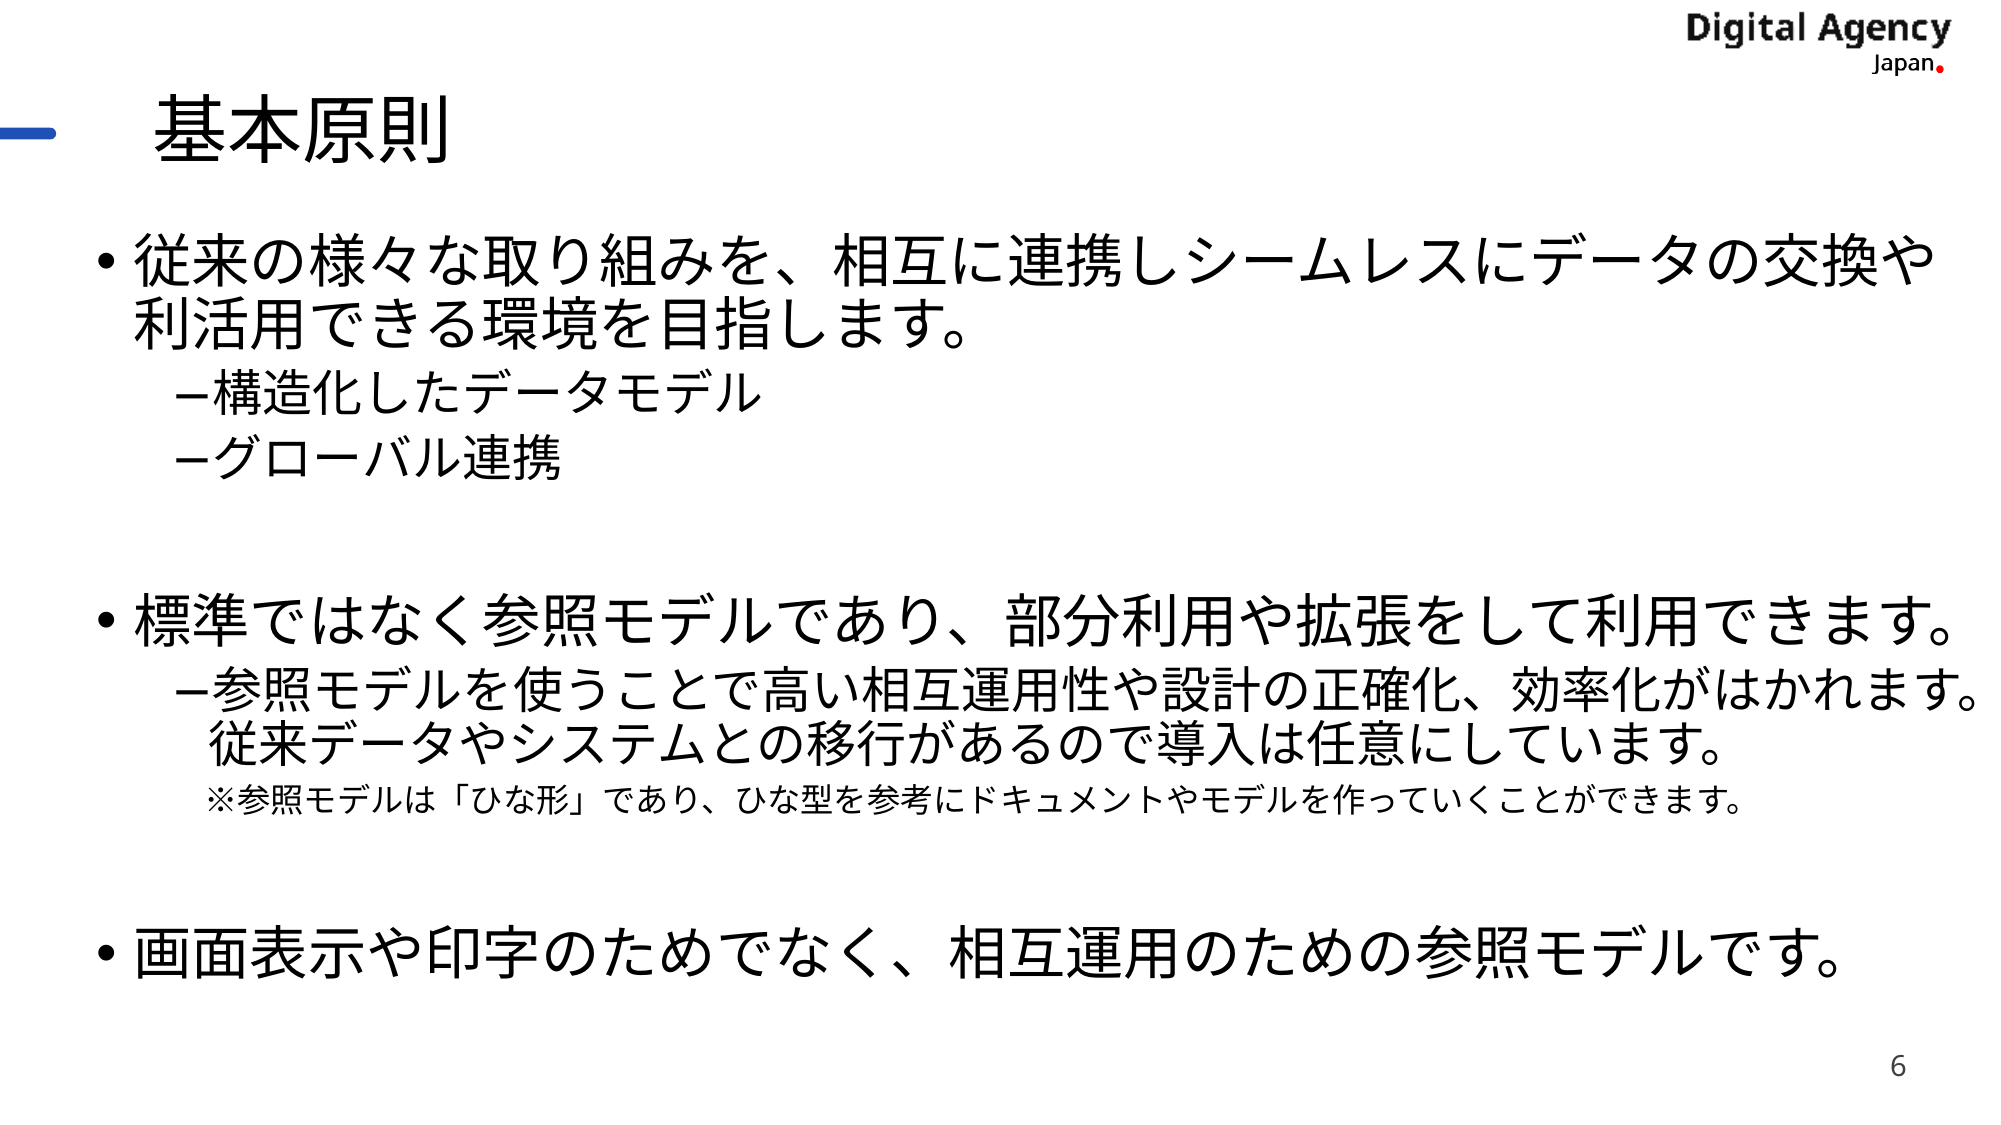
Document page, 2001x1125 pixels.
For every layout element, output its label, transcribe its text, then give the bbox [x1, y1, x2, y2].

list 従来の様々な取り組みを、相互に連携しシームレスにデータの交換や利活用できる環境を目指します。 構造化したデータモデル グローバル連携 標準ではなく参照モデルであり、部分利用や拡張をして利用できます。 参照モデルを使うことで高い相互運用性や設計の正確化、効率化がはかれます。従来データやシステムとの移行があるので導入は任意にしています。 ※参照モデルは「ひな形」であり、ひな型を参考にドキュメントやモデルを作っていくことができます。 画面表示や印字のためでなく、相互運用のための参照モデルです。 [81, 224, 1973, 1015]
slide_number 6 [1471, 1036, 1922, 1097]
title 基本原則 [137, 85, 1863, 183]
picture [1671, 0, 1969, 89]
